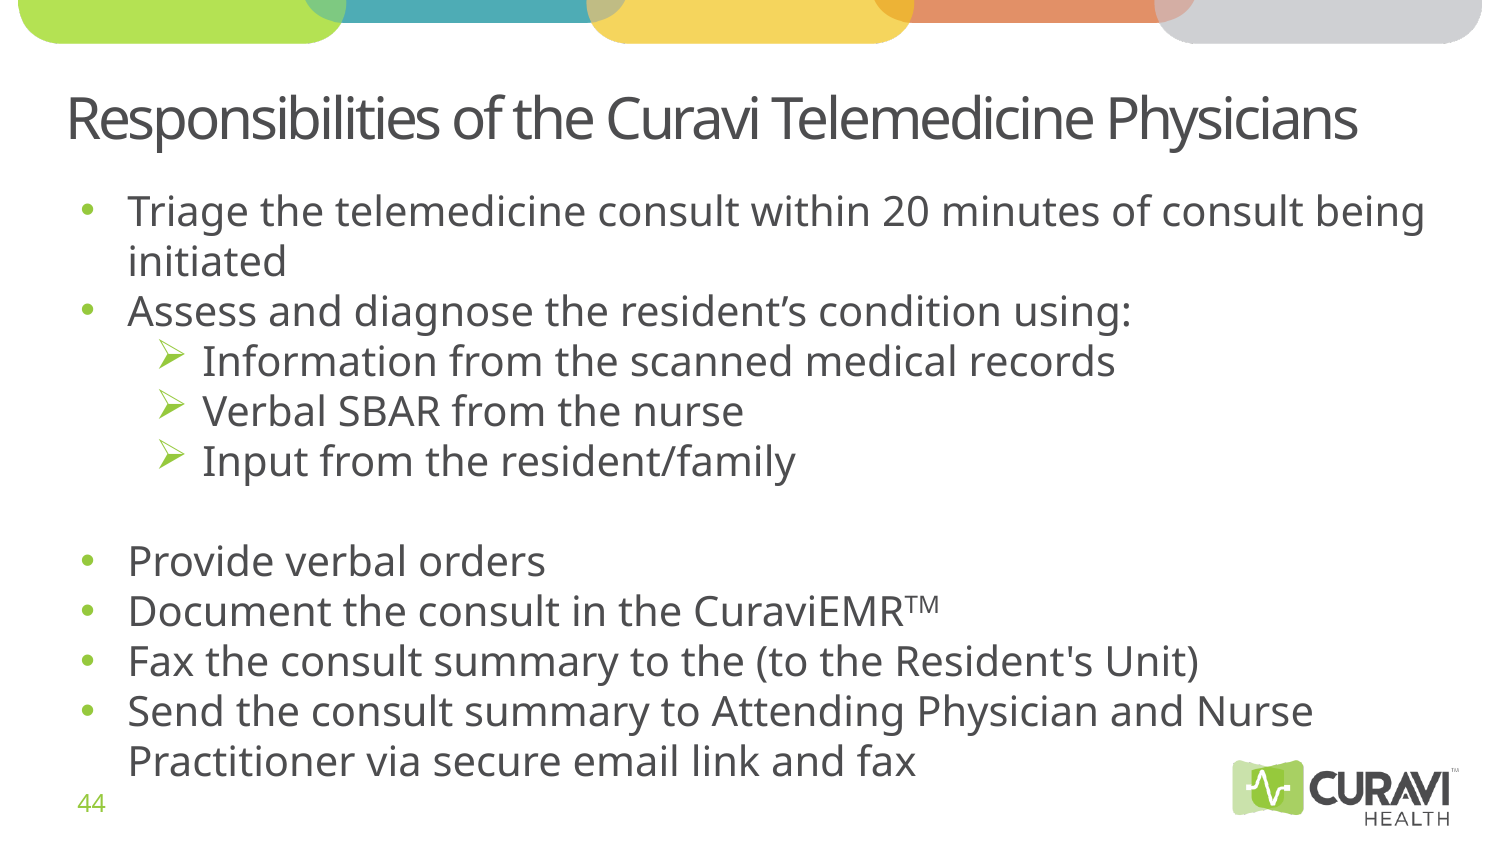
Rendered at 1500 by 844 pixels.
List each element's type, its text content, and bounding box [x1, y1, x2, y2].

picture [18, 0, 1482, 44]
title Responsibilities of the Curavi Telemedicine Physicians [50, 45, 1500, 186]
text_box Triage the telemedicine consult within 20 minutes of consult being initiated Assess and diagnose the resident’s condition using: Information from the scanned medical records Verbal SBAR from the nurse Input from the resident/family Provide verbal orders Document the consult in the CuraviEMRTM Fax the consult summary to the (to the Resident's Unit) Send the consult summary to Attending Physician and Nurse Practitioner via secure email link and fax [65, 177, 1500, 838]
